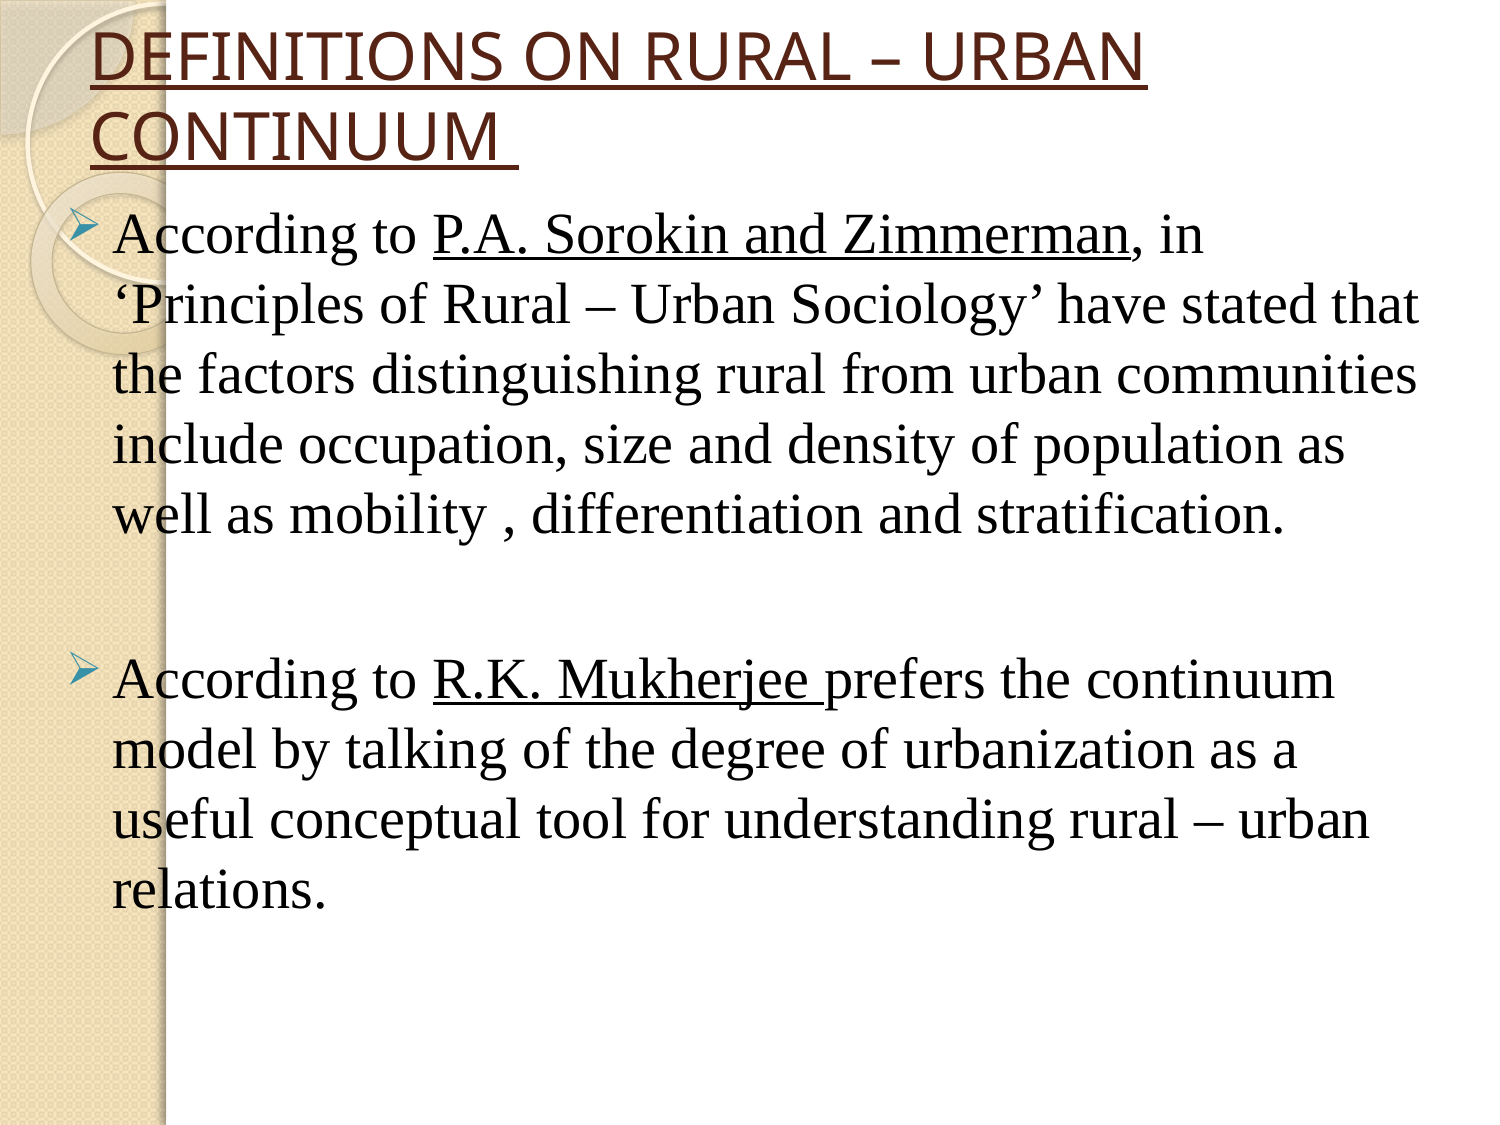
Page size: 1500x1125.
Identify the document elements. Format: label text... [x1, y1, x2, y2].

title DEFINITIONS ON RURAL – URBAN CONTINUUM [75, 24, 1413, 163]
list According to P.A. Sorokin and Zimmerman, in ‘Principles of Rural – Urban Sociology’ have stated that the factors distinguishing rural from urban communities include occupation, size and density of population as well as mobility , differentiation and stratification. According to R.K. Mukherjee prefers the continuum model by talking of the degree of urbanization as a useful conceptual tool for understanding rural – urban relations. [37, 187, 1450, 1063]
